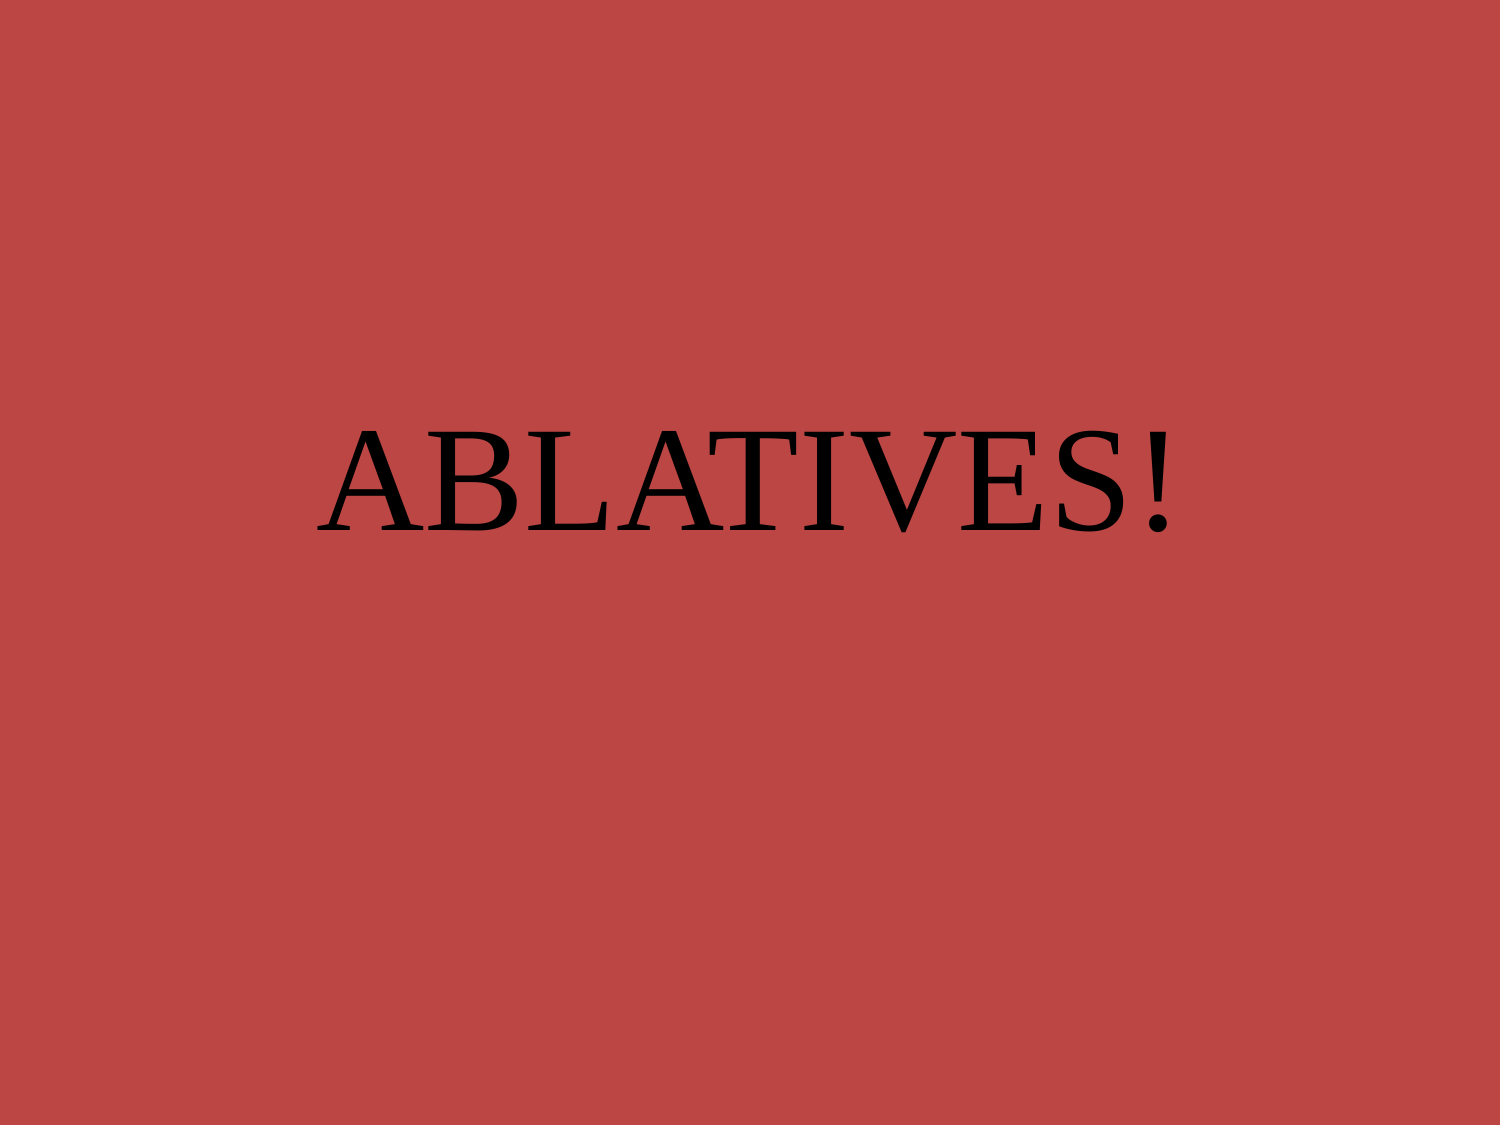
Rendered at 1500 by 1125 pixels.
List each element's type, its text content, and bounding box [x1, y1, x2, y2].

title ABLATIVES! [112, 349, 1388, 591]
